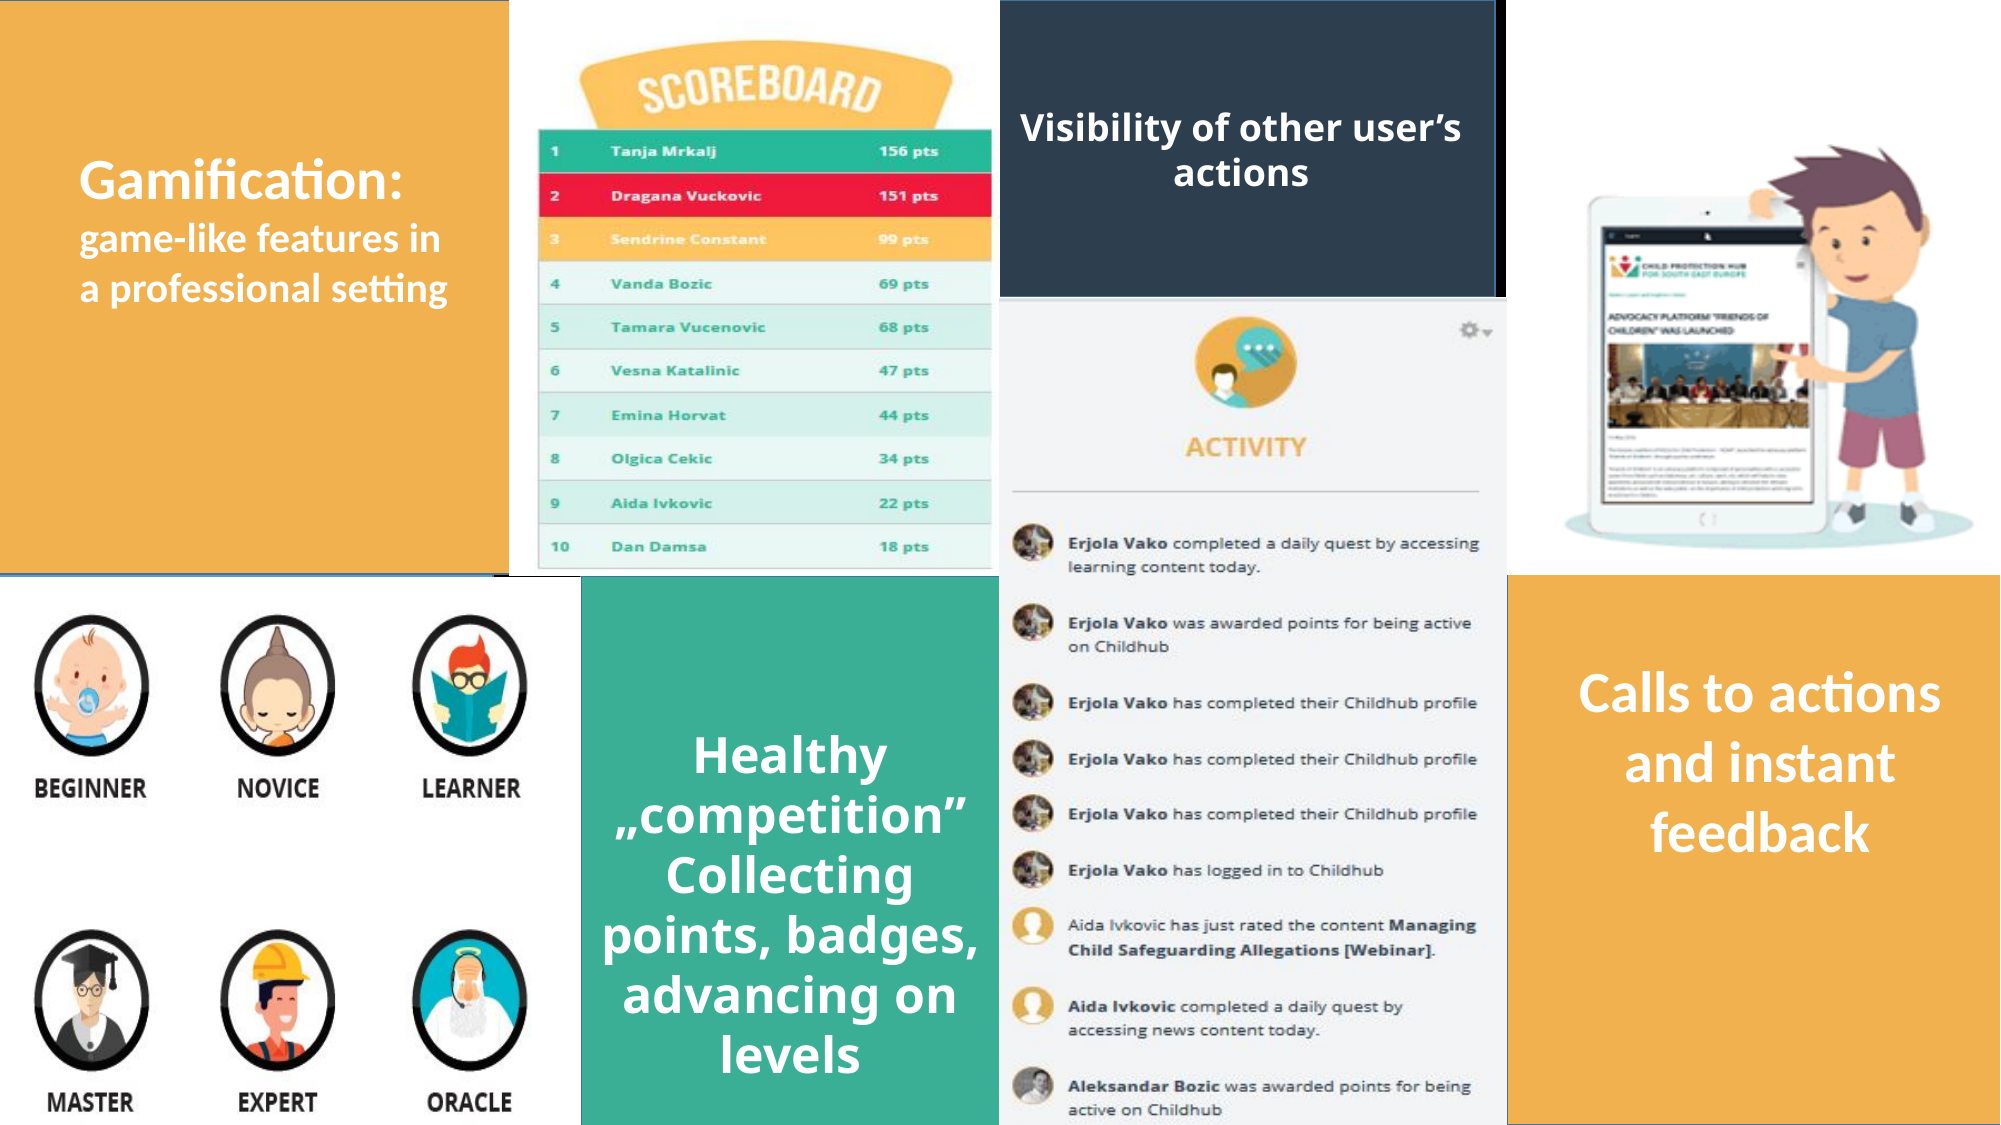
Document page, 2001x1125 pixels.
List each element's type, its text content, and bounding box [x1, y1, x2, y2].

text_box Healthy „competition” Collecting points, badges, advancing on levels [586, 584, 994, 1125]
text_box [0, 0, 507, 575]
text_box Visibility of other user’s actions [1002, 0, 1495, 295]
text_box Gamification: game-like features in a professional setting [64, 33, 465, 393]
text_box [1512, 584, 2000, 1125]
picture [0, 0, 2000, 1125]
text_box Calls to actions and instant feedback [1560, 646, 1961, 910]
